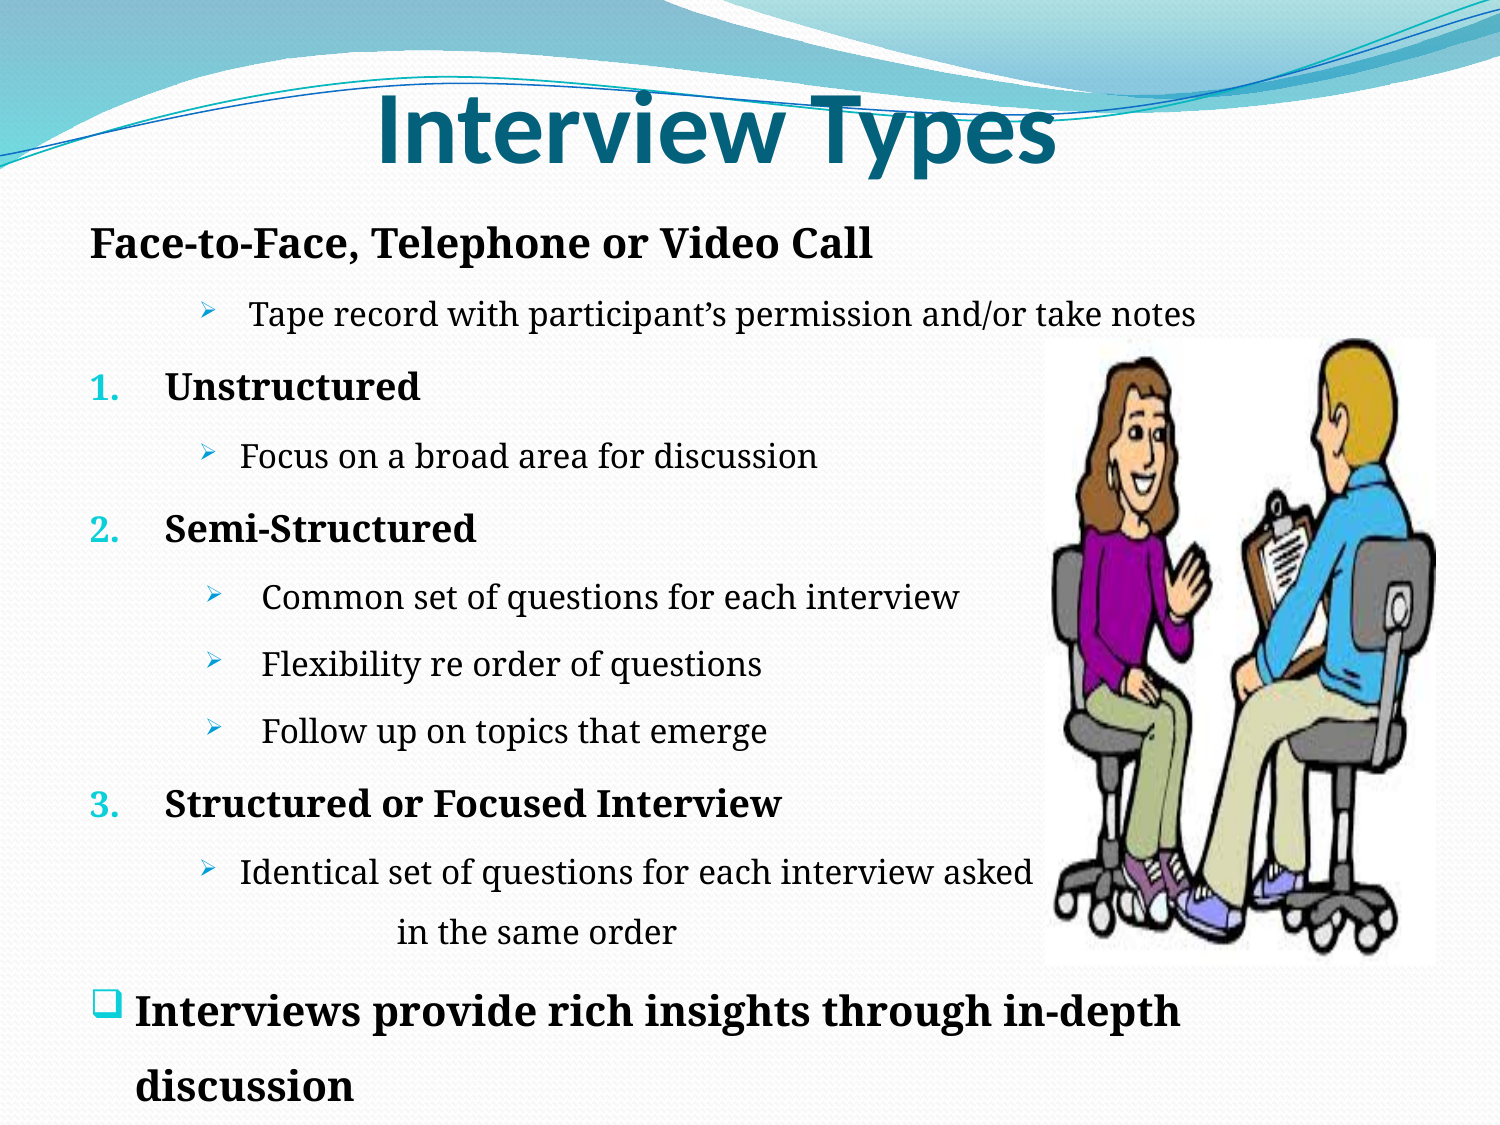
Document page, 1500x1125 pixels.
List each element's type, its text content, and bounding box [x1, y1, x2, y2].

title Interview Types [75, 54, 1425, 184]
picture [1045, 337, 1436, 965]
list Face-to-Face, Telephone or Video Call Tape record with participant’s permission and/or take notes Unstructured Focus on a broad area for discussion Semi-Structured Common set of questions for each interview Flexibility re order of questions Follow up on topics that emerge Structured or Focused Interview Identical set of questions for each interview asked in the same order Interviews provide rich insights through in-depth discussion [75, 184, 1425, 1094]
